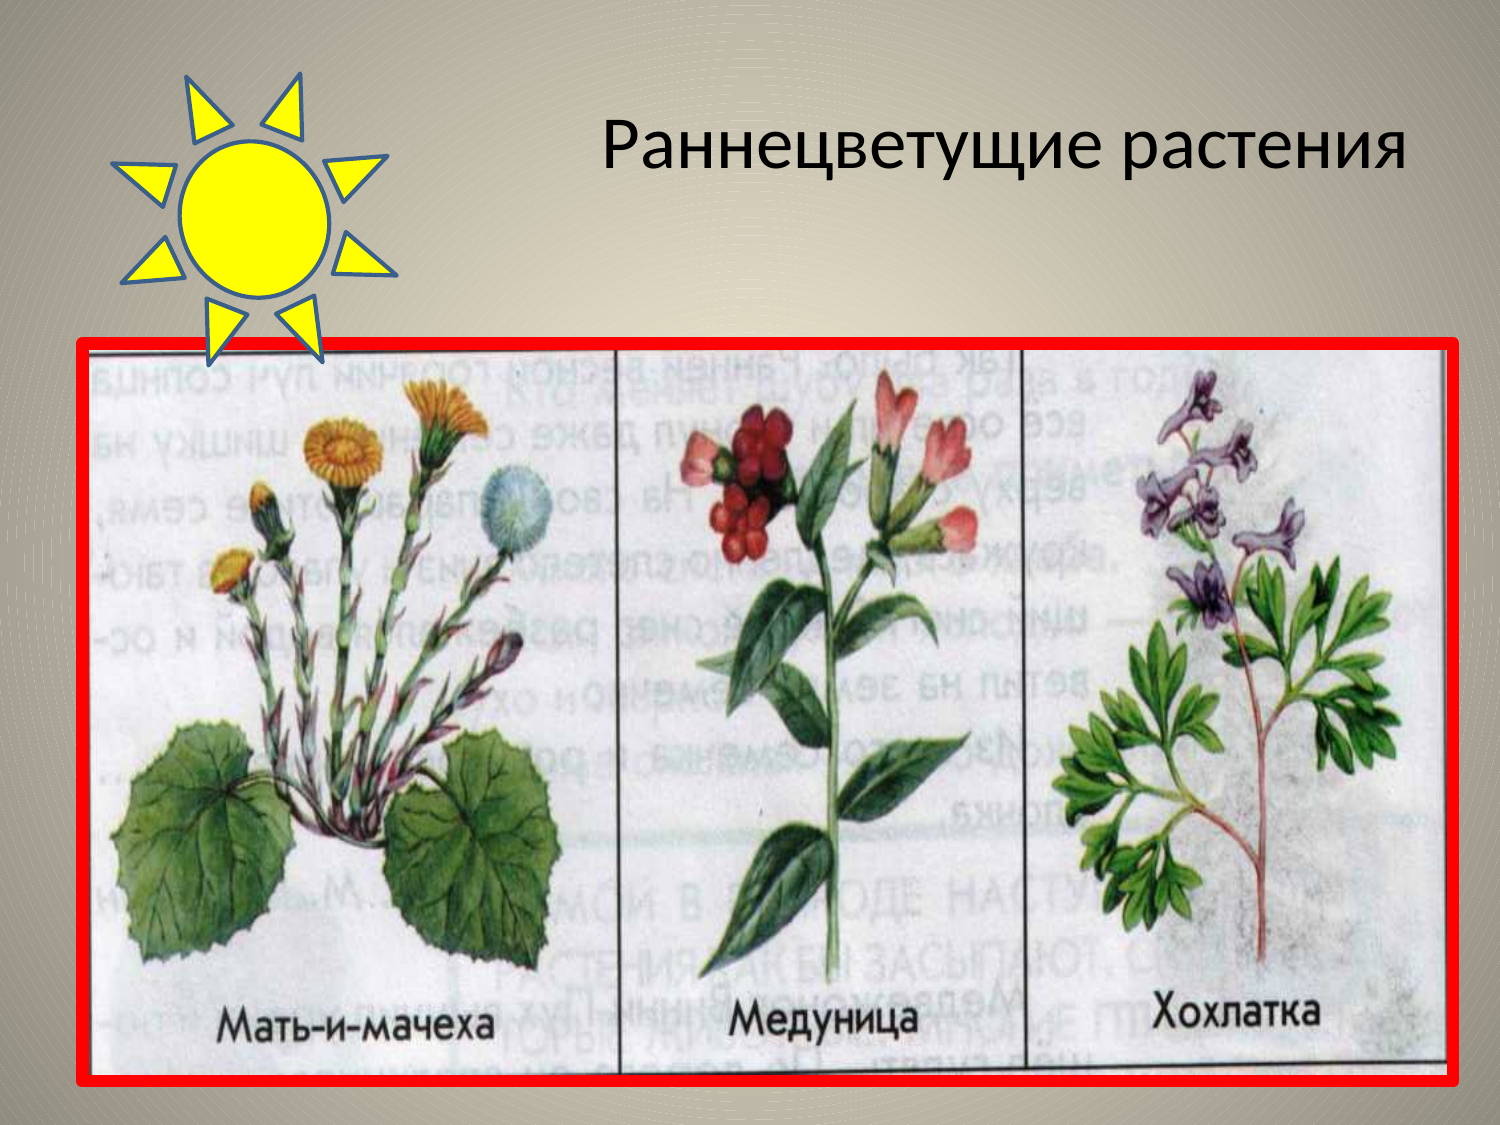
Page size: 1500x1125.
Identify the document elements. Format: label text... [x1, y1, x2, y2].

text_box [204, 296, 250, 348]
text_box [259, 71, 305, 143]
text_box [110, 161, 179, 210]
text_box [184, 74, 235, 146]
title Раннецветущие растения [75, 45, 1425, 233]
text_box [273, 293, 323, 348]
text_box [119, 234, 187, 286]
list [88, 349, 1448, 1076]
text_box [177, 139, 332, 300]
text_box [322, 153, 390, 205]
text_box [330, 229, 399, 278]
